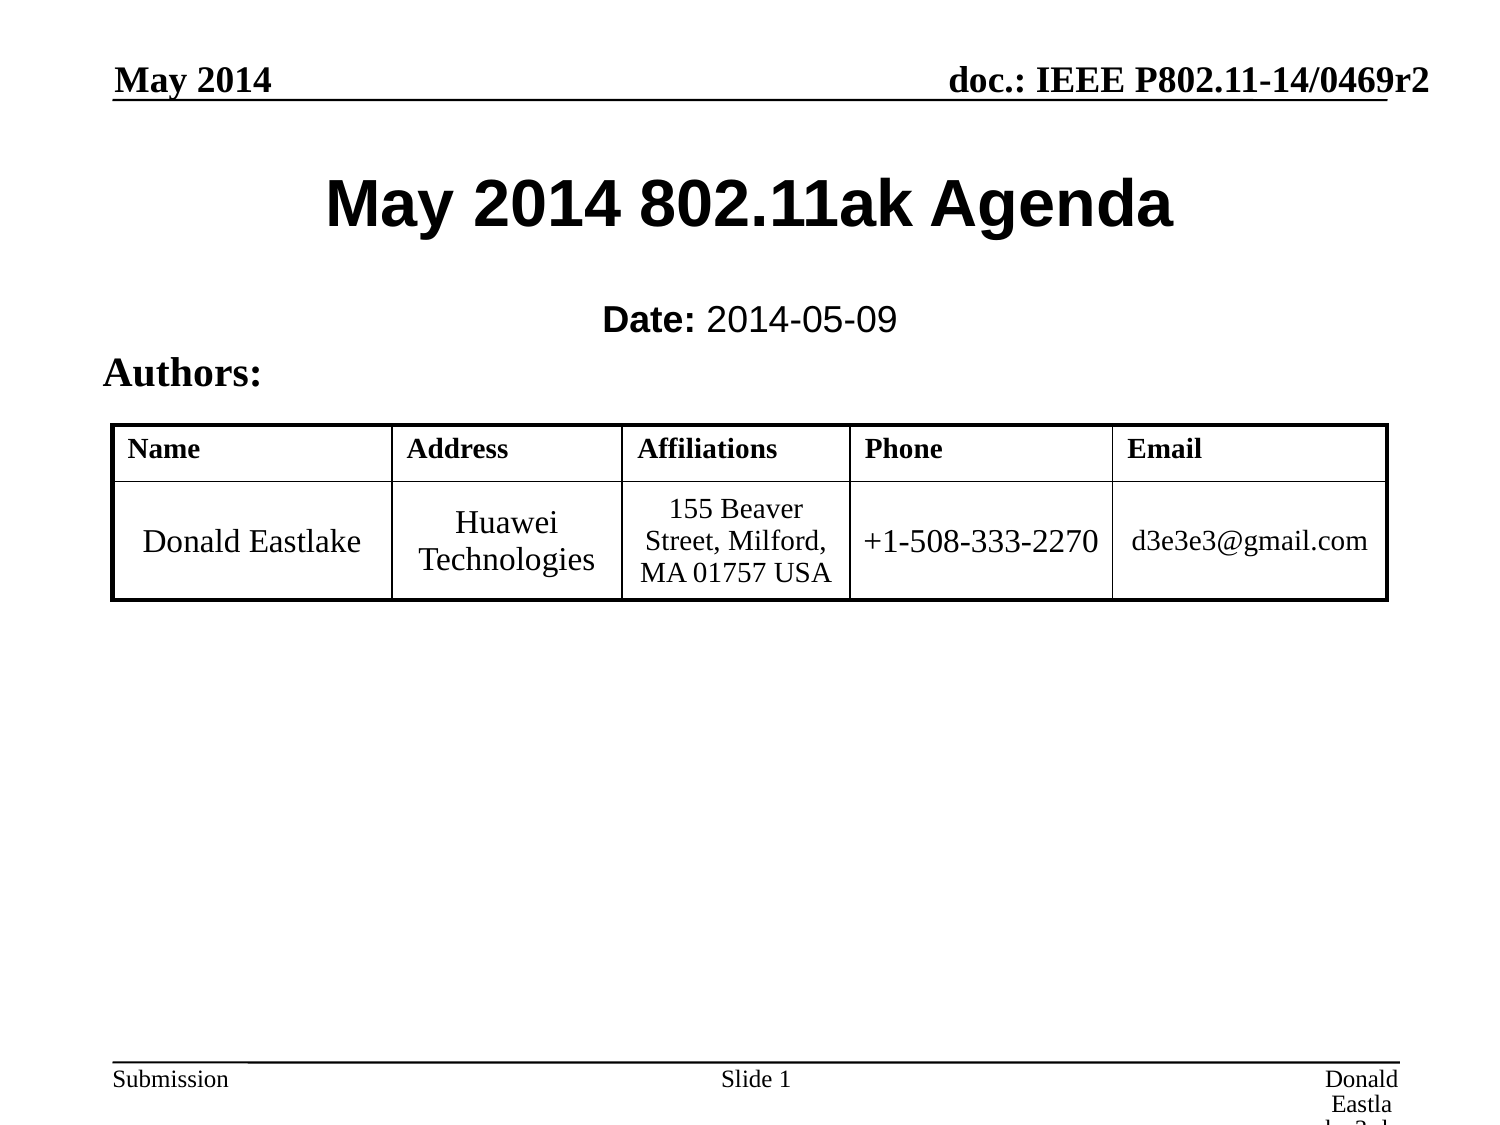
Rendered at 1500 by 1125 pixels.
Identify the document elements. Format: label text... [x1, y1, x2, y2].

table_cell d3e3e3@gmail.com [1113, 482, 1385, 598]
table_cell 155 Beaver Street, Milford, MA 01757 USA [623, 482, 849, 598]
title May 2014 802.11ak Agenda [112, 112, 1388, 287]
list Date: 2014-05-09 [112, 287, 1388, 423]
text_box Authors: [87, 337, 325, 400]
table_header Address [393, 427, 621, 481]
footer Donald Eastlake 3rd, Huawei Technologies [1325, 1062, 1402, 1093]
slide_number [114, 54, 290, 100]
table_header Phone [851, 427, 1112, 481]
table_header Affiliations [623, 427, 849, 481]
table_cell +1-508-333-2270 [851, 482, 1112, 598]
slide_number Slide 1 [712, 1062, 800, 1093]
table_header Email [1113, 427, 1385, 481]
table_cell Huawei Technologies [393, 482, 621, 598]
table_header Name [115, 427, 391, 481]
table_cell Donald Eastlake [115, 482, 391, 598]
